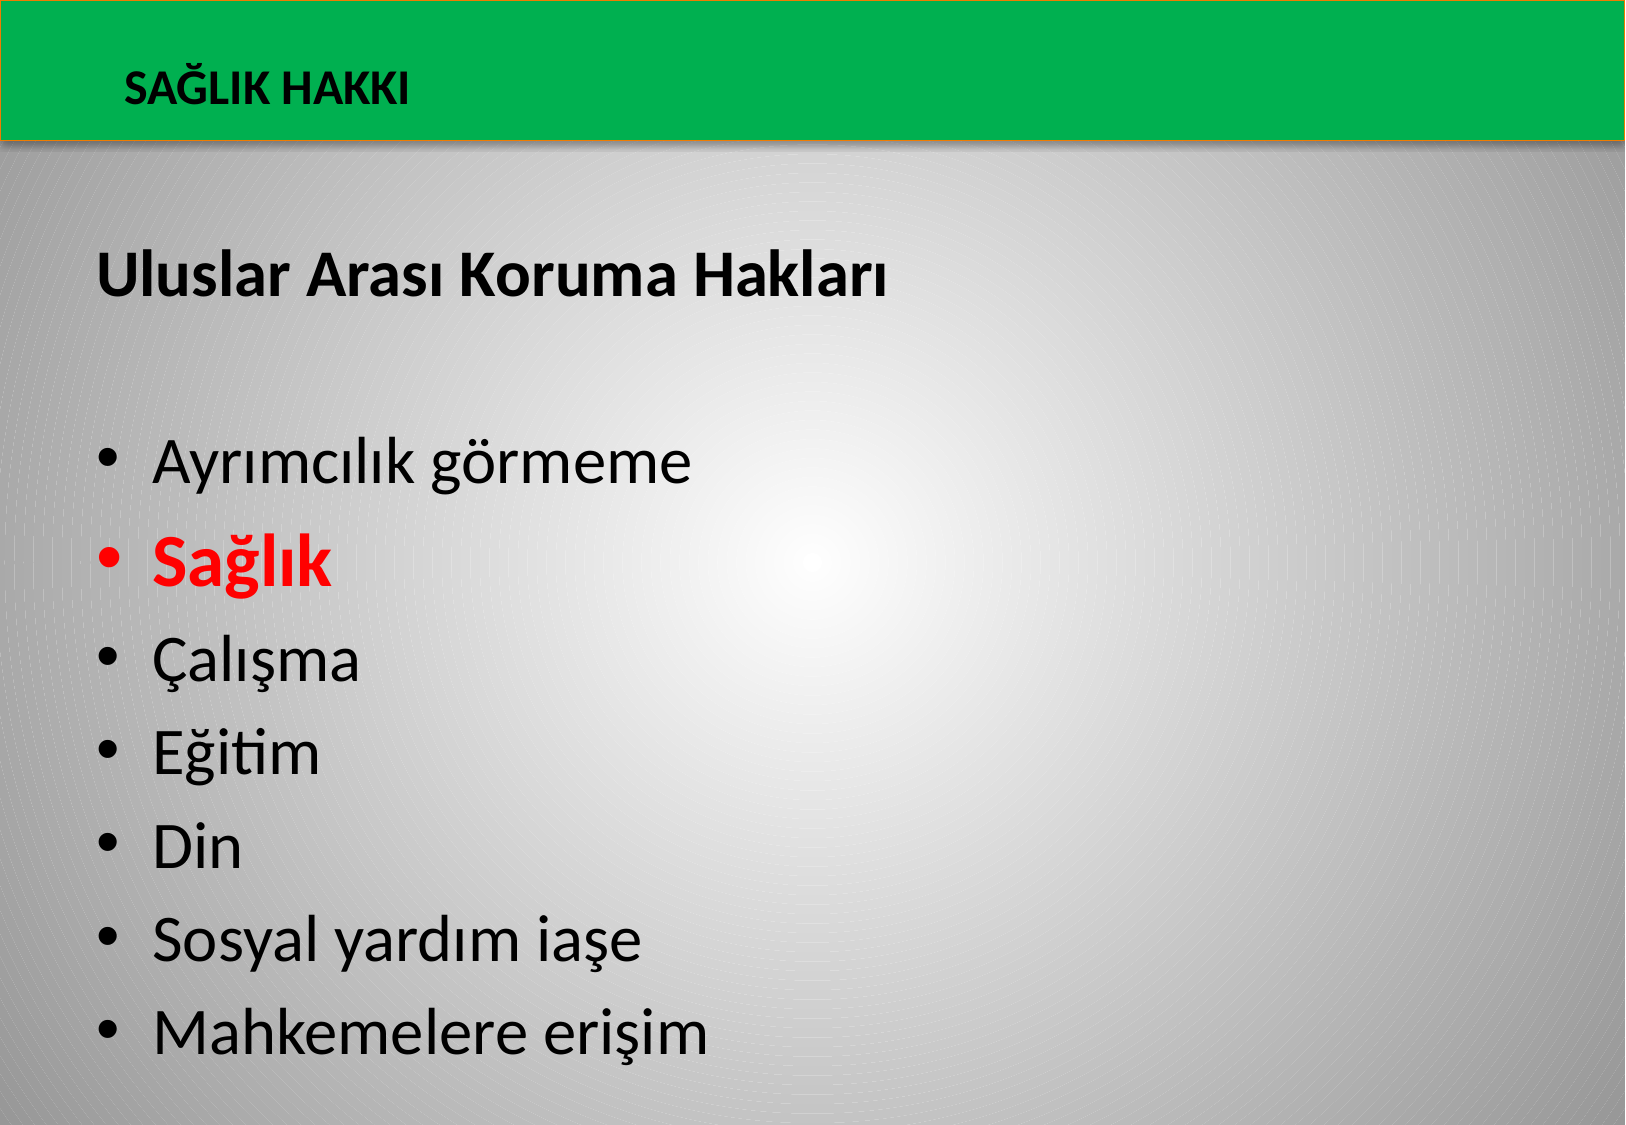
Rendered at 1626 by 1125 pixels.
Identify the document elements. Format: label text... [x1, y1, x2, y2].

list Uluslar Arası Koruma Hakları Ayrımcılık görmeme Sağlık Çalışma Eğitim Din Sosyal yardım iaşe Mahkemelere erişim [81, 222, 1544, 1103]
text_box SAĞLIK HAKKI [109, 46, 818, 122]
text_box [0, 0, 1625, 141]
